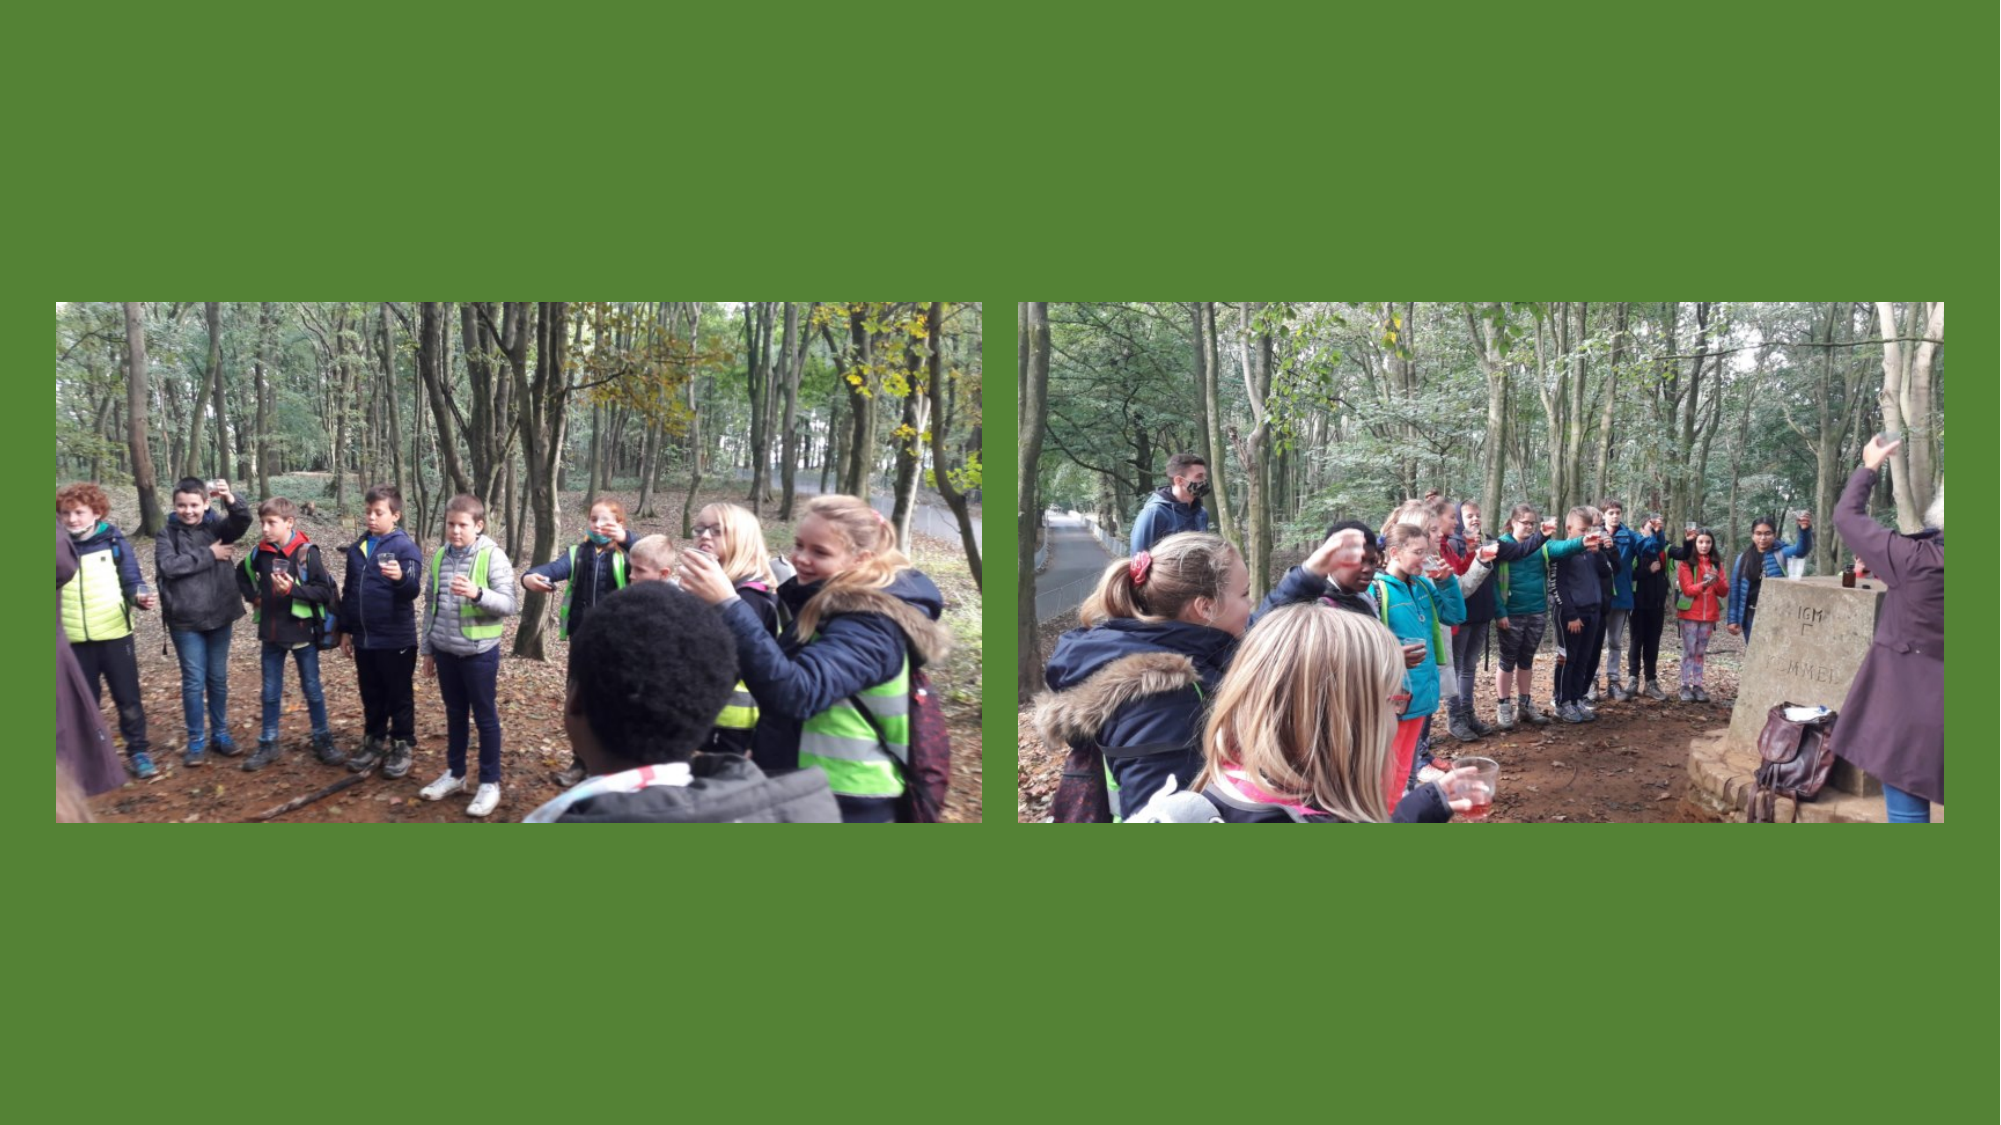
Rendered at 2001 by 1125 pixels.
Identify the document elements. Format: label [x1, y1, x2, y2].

picture [1018, 302, 1944, 823]
picture [56, 302, 982, 823]
